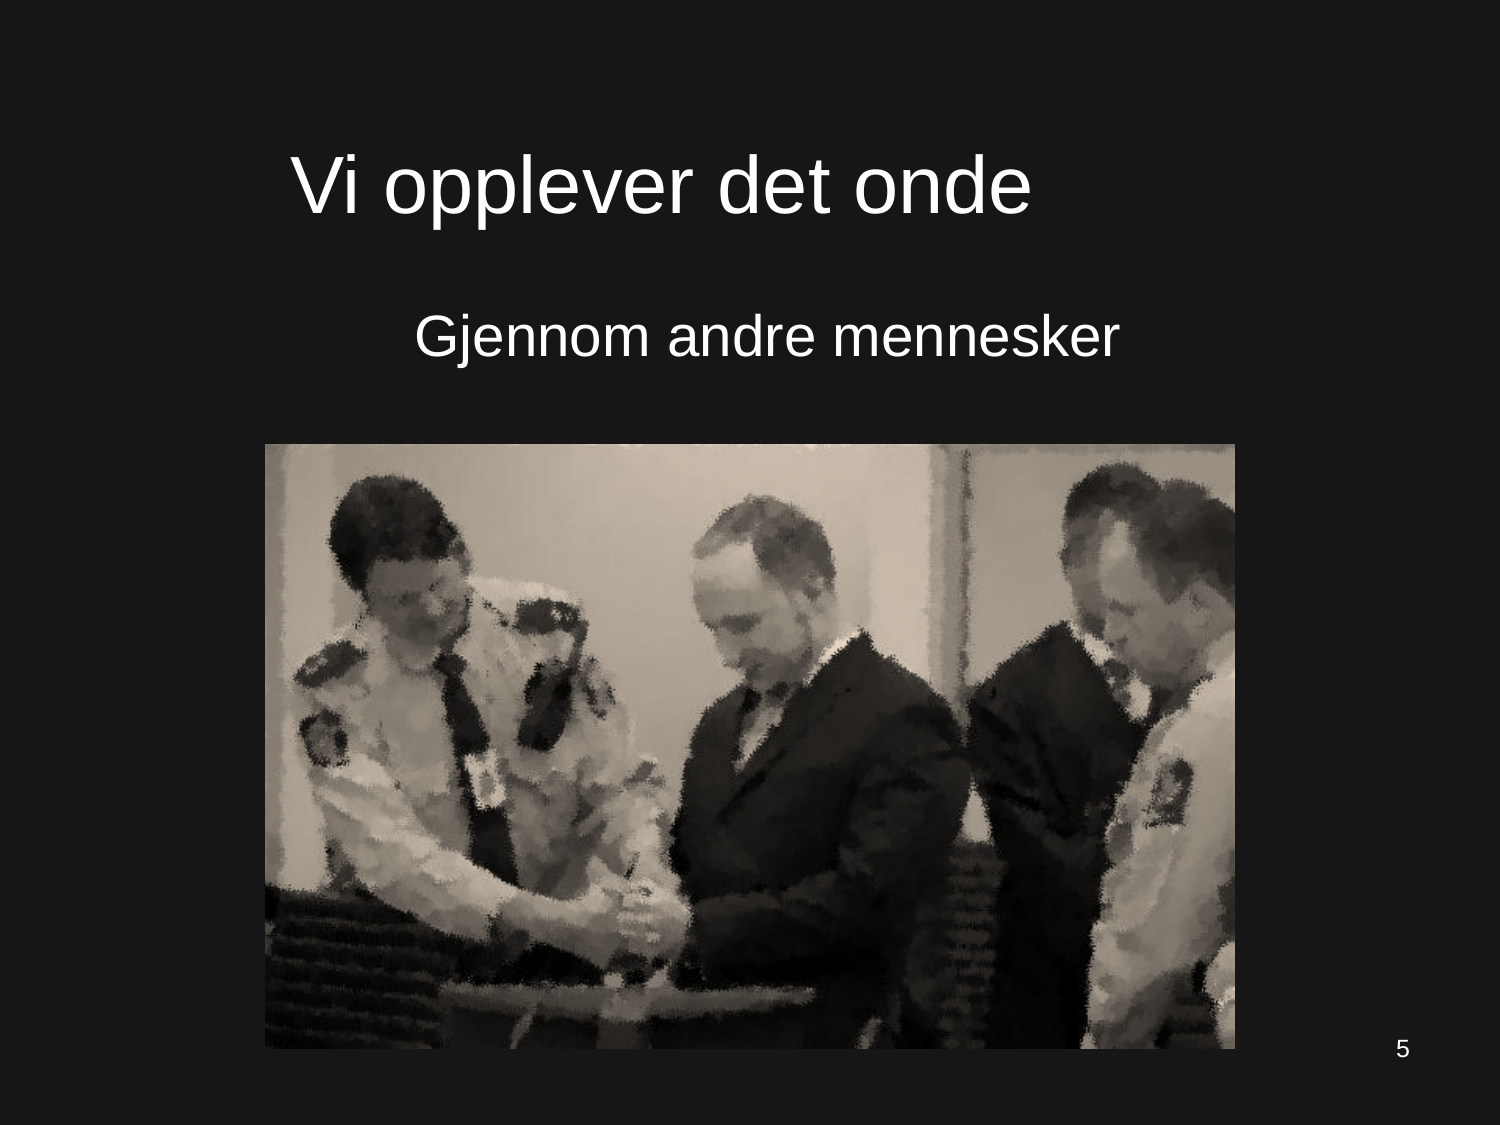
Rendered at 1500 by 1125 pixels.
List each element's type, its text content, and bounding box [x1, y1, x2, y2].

title Vi opplever det onde [275, 75, 1425, 288]
slide_number 5 [1074, 1025, 1425, 1100]
list Gjennom andre mennesker [112, 290, 1425, 1000]
picture [265, 444, 1235, 1050]
